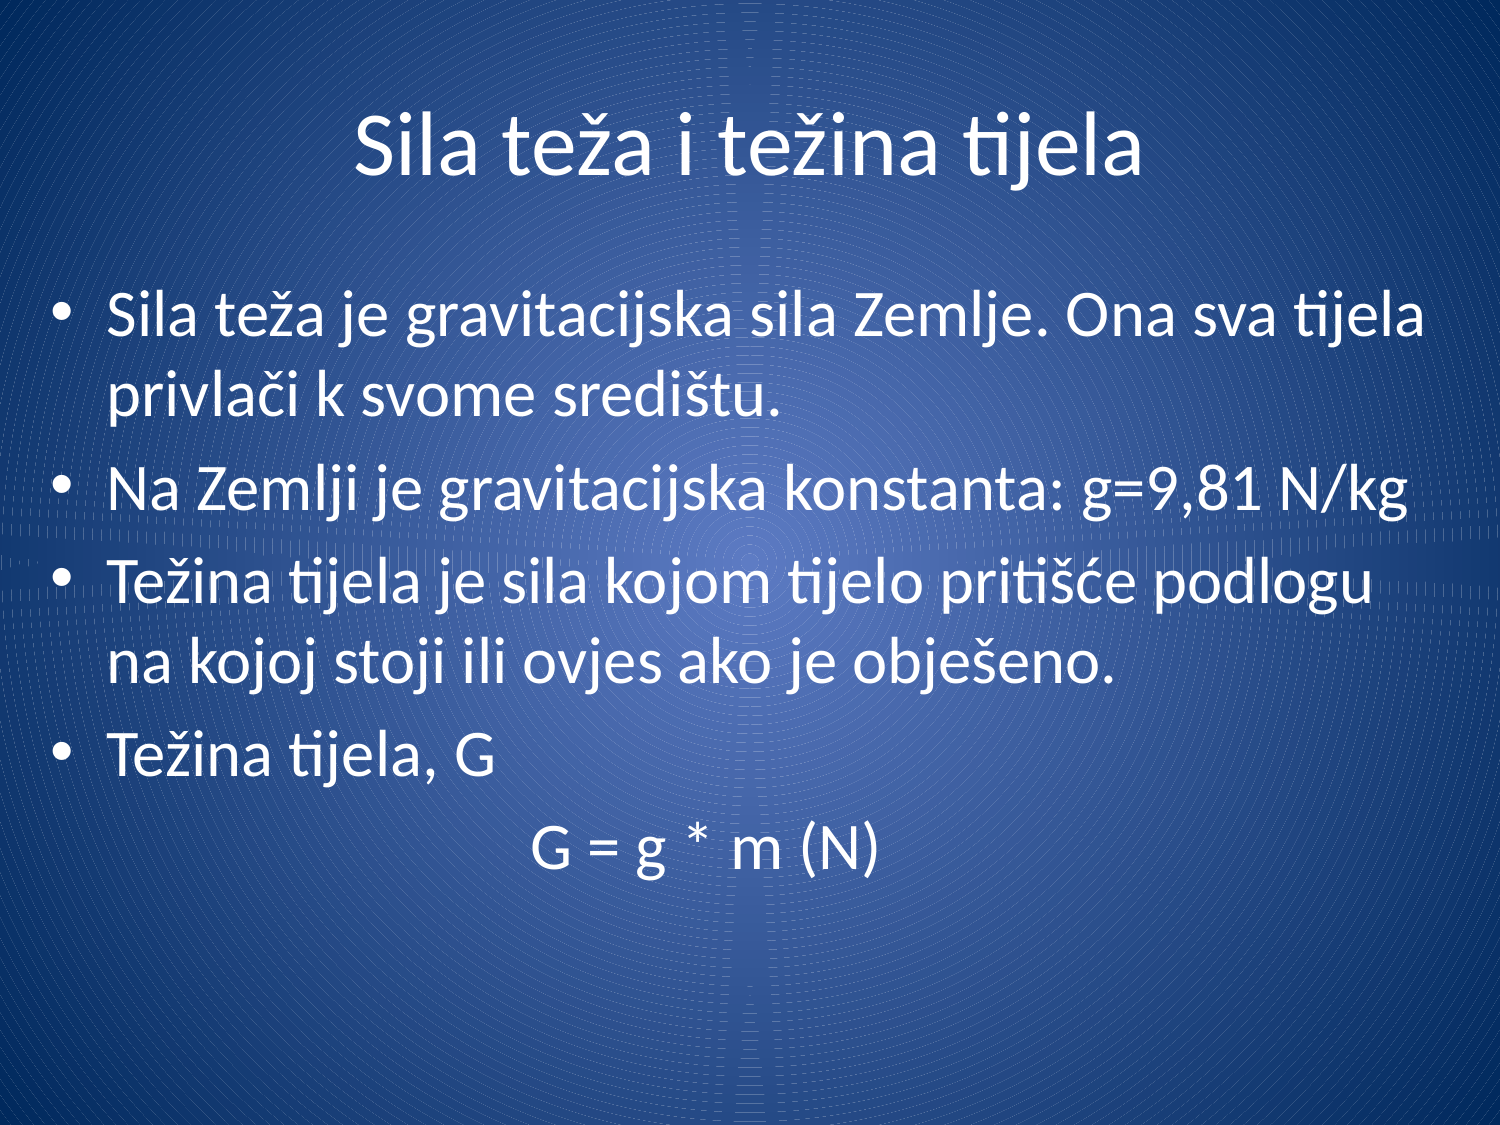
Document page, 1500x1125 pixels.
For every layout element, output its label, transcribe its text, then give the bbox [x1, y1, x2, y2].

list Sila teža je gravitacijska sila Zemlje. Ona sva tijela privlači k svome središtu. Na Zemlji je gravitacijska konstanta: g=9,81 N/kg Težina tijela je sila kojom tijelo pritišće podlogu na kojoj stoji ili ovjes ako je obješeno. Težina tijela, G G = g * m (N) [35, 262, 1465, 1005]
title Sila teža i težina tijela [75, 45, 1425, 233]
